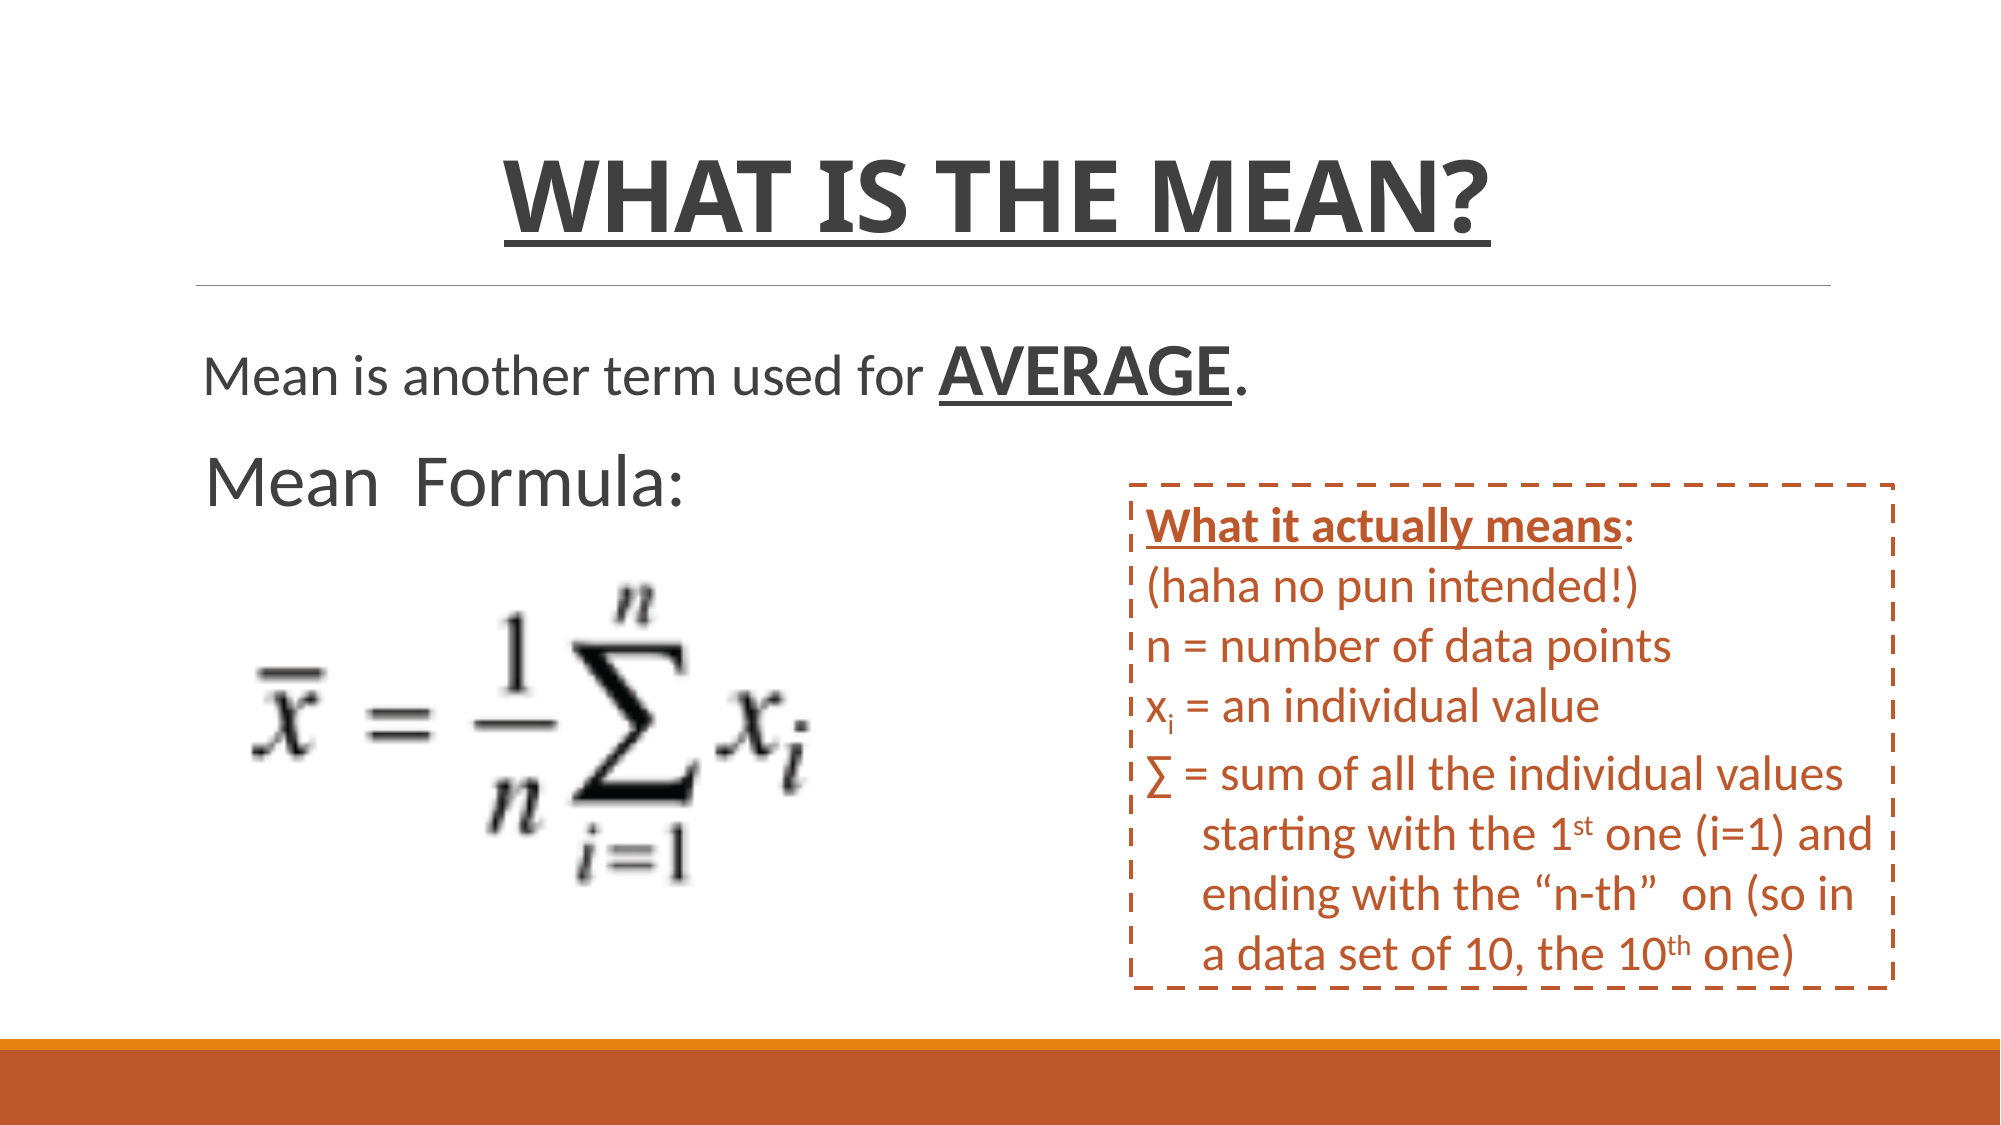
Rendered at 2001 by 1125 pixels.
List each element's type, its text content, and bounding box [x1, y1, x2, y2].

picture [211, 555, 1027, 915]
title WHAT IS THE MEAN? [187, 99, 1808, 261]
list Mean is another term used for AVERAGE. Mean Formula: [187, 323, 1808, 1000]
text_box What it actually means: (haha no pun intended!) n = number of data points xi = an individual value ∑ = sum of all the individual values starting with the 1st one (i=1) and ending with the “n-th” on (so in a data set of 10, the 10th one) [1130, 484, 1893, 988]
